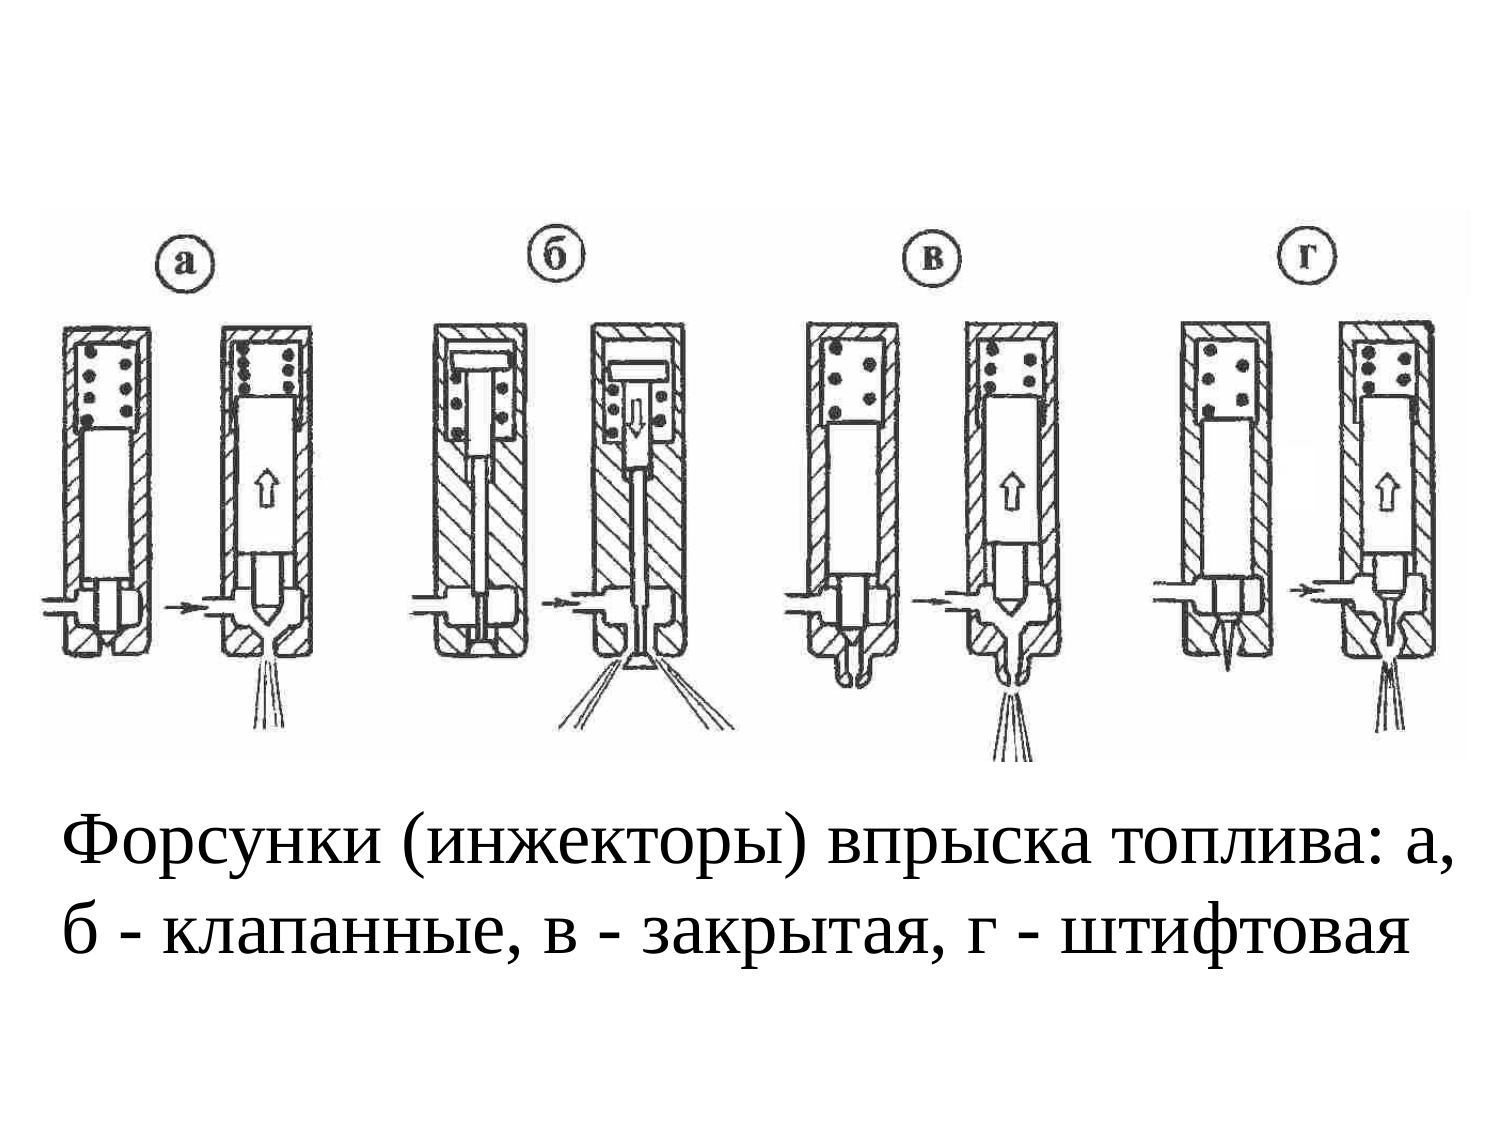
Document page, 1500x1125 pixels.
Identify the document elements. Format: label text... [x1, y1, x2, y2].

picture [0, 210, 1500, 762]
title Форсунки (инжекторы) впрыска топлива: а, б - клапанные, в - закрытая, г - штифтовая [46, 785, 1500, 973]
